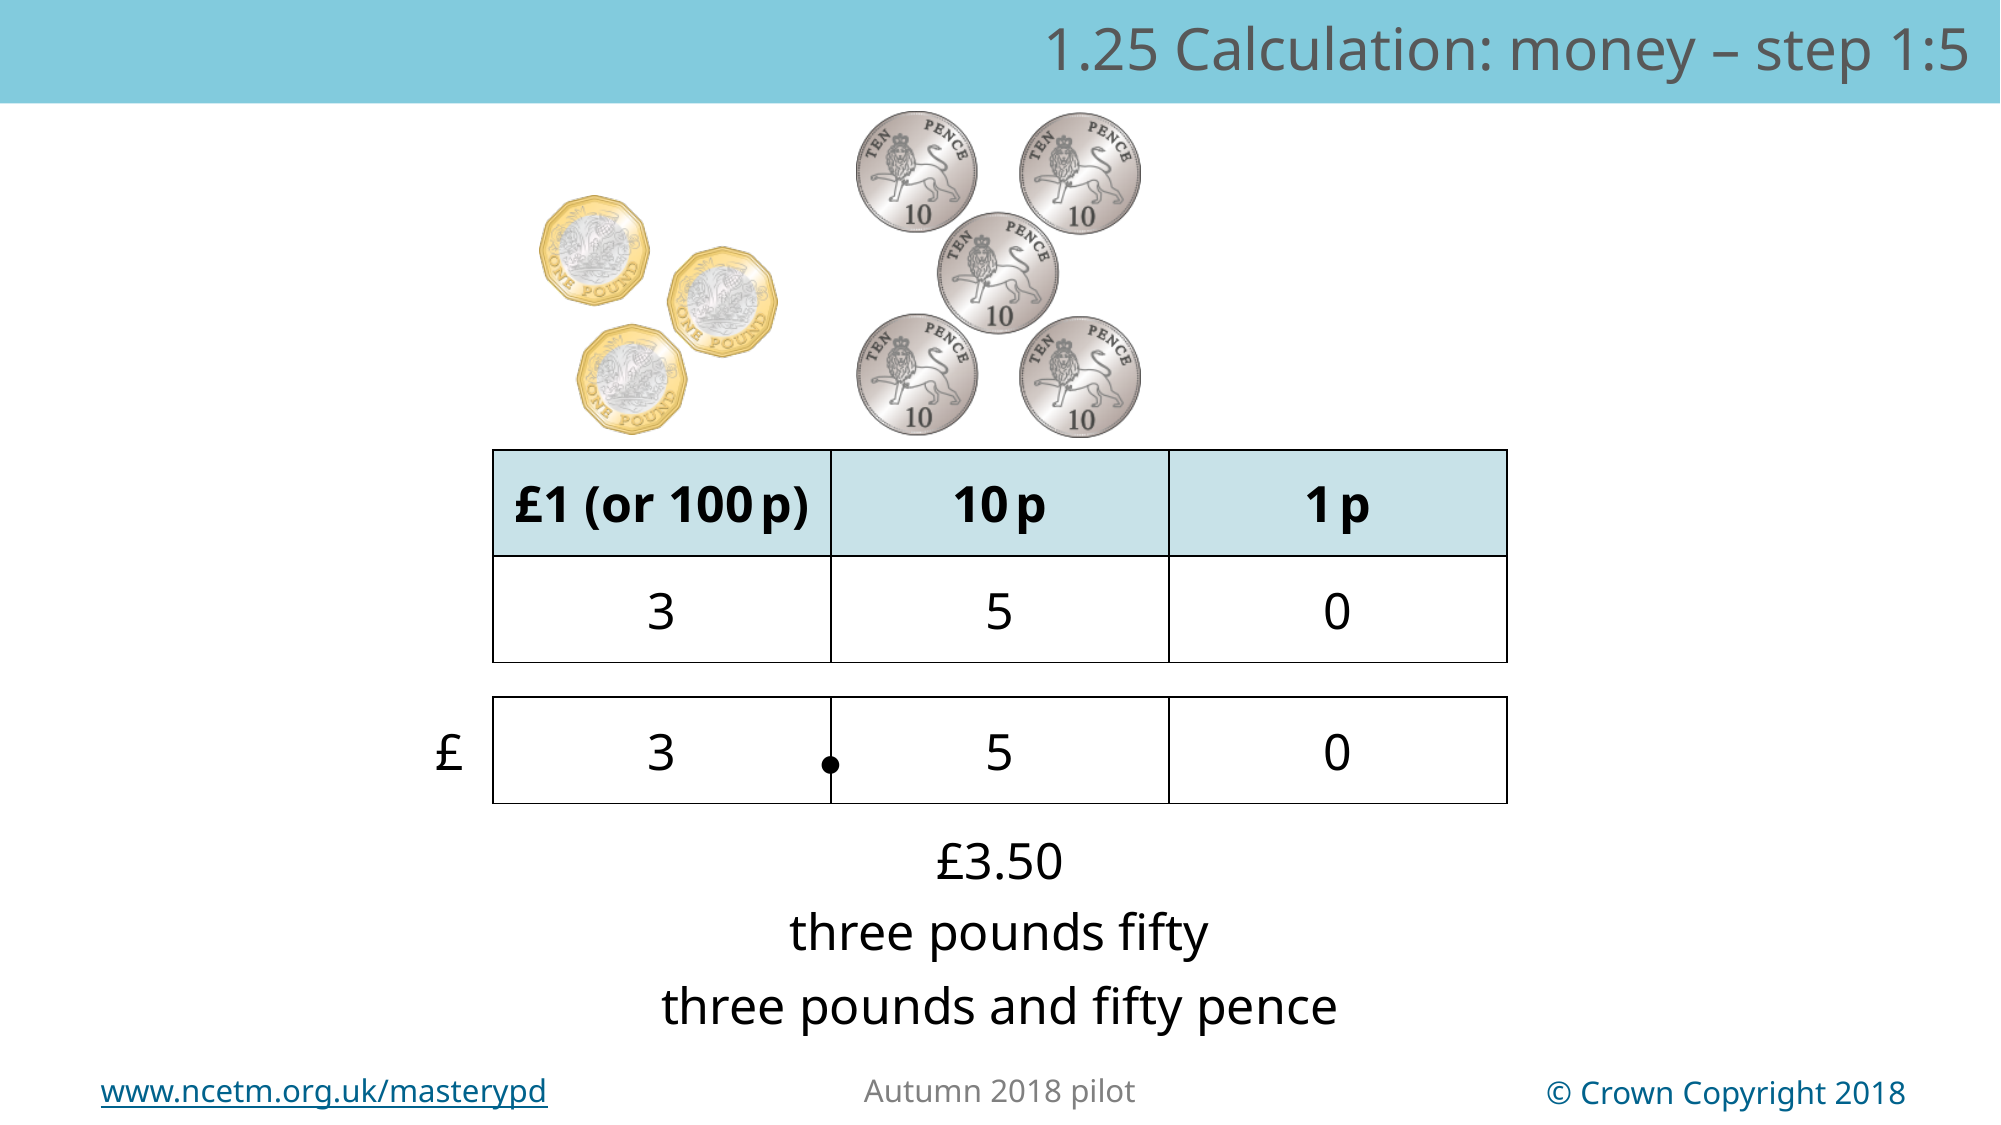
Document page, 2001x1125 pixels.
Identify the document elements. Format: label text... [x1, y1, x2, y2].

text_box 0 [1308, 712, 1368, 788]
table_header [832, 698, 1168, 803]
table_header [1170, 698, 1506, 803]
text_box • [802, 722, 859, 798]
text_box £ [420, 712, 479, 788]
table_header [494, 698, 830, 803]
table_header 10 p [832, 451, 1168, 555]
table_cell [1170, 557, 1506, 662]
text_box 3 [632, 712, 692, 788]
table_cell [832, 557, 1168, 662]
table_cell [494, 557, 830, 662]
text_box three pounds fifty [775, 892, 1225, 967]
text_box £3.50 [921, 821, 1079, 897]
picture [855, 111, 1141, 438]
text_box 3 [632, 572, 692, 647]
text_box 5 [970, 712, 1030, 788]
list 1.25 Calculation: money – step 1:5 [0, 0, 2000, 104]
picture [539, 195, 778, 435]
text_box 5 [970, 572, 1030, 647]
table_header 1 p [1170, 451, 1506, 555]
table_header £1 (or 100 p) [494, 451, 830, 555]
text_box three pounds and fifty pence [646, 967, 1354, 1043]
text_box 0 [1308, 572, 1368, 647]
